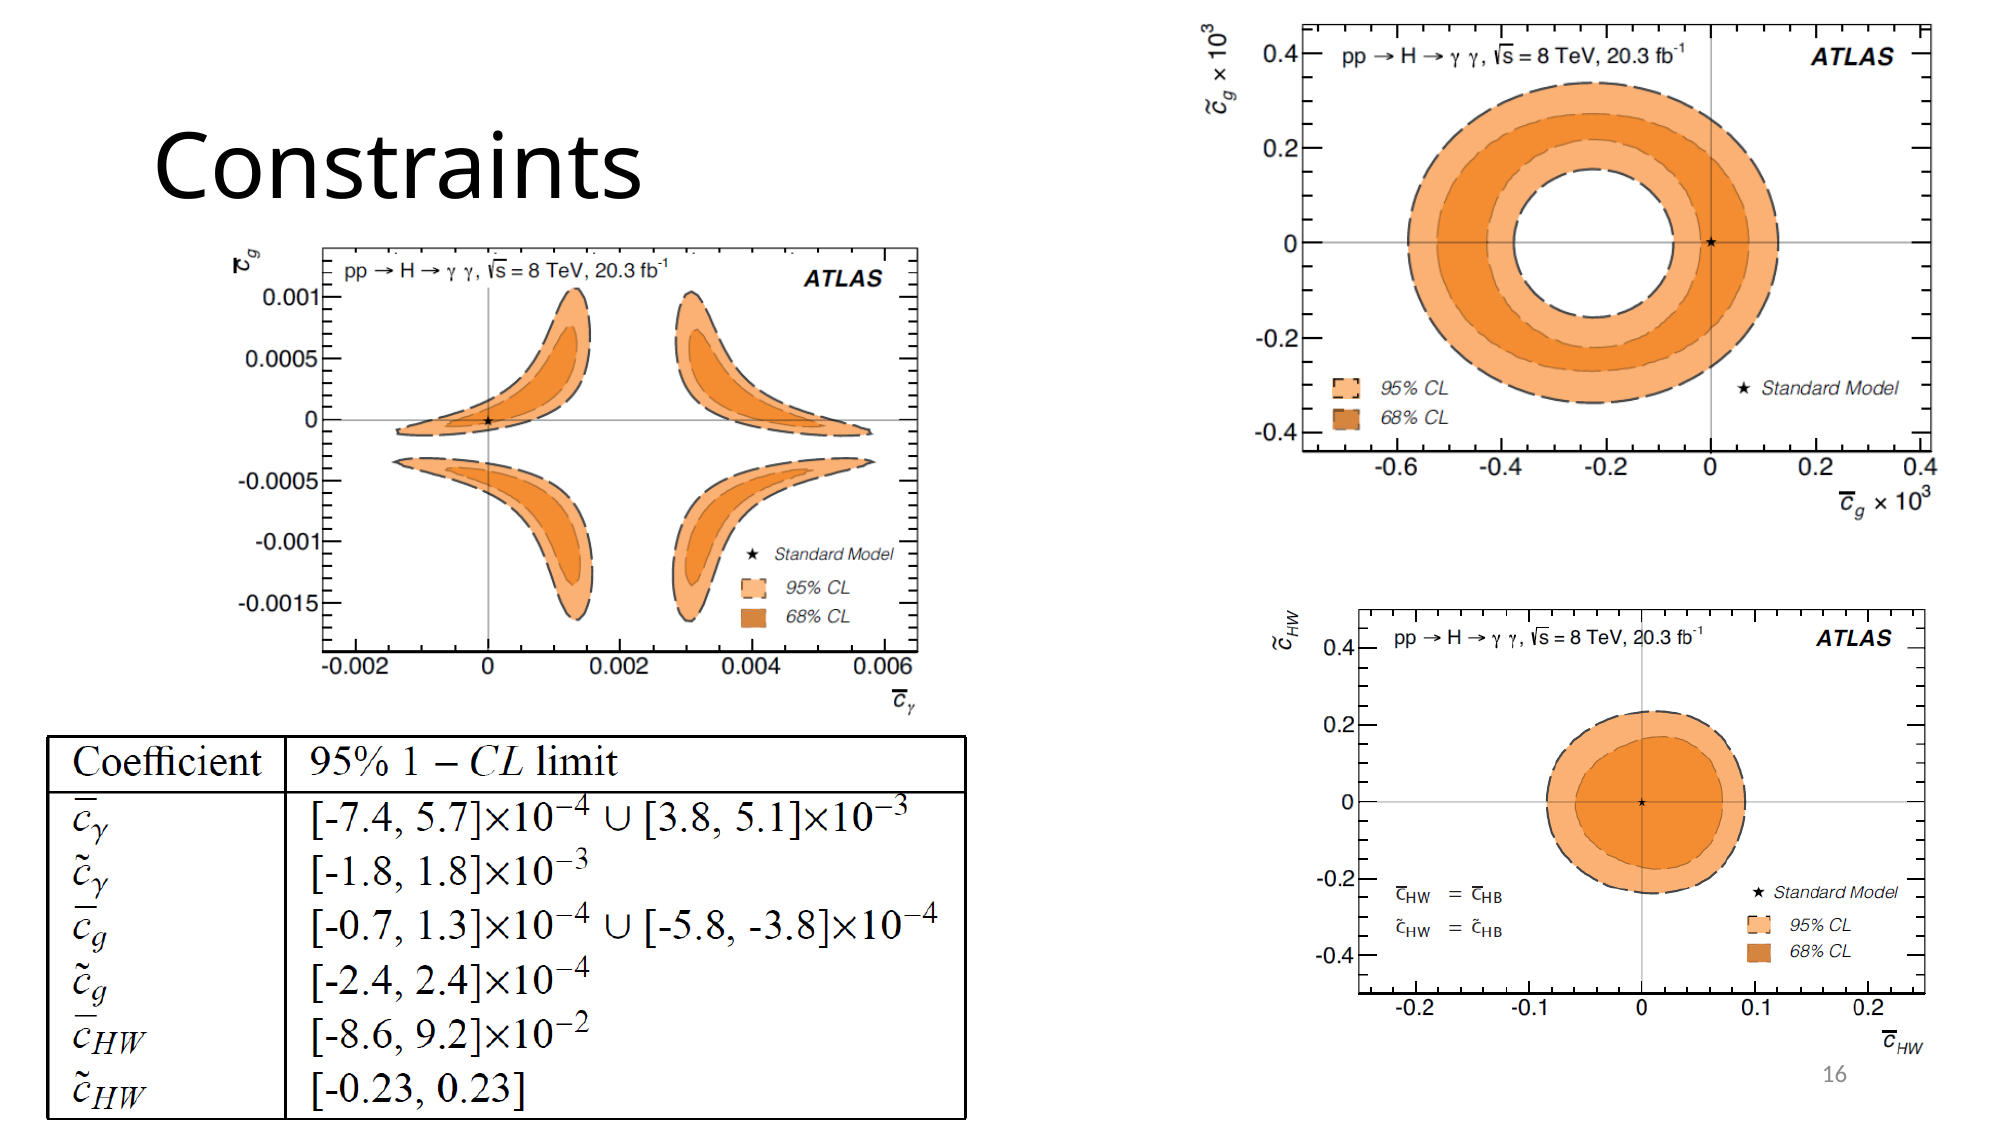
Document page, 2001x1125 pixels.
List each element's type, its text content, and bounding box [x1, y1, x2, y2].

title Constraints [137, 59, 1177, 278]
slide_number 16 [1412, 1062, 1863, 1103]
picture [35, 227, 974, 1125]
picture [1256, 584, 1941, 1062]
picture [1177, 0, 1941, 525]
